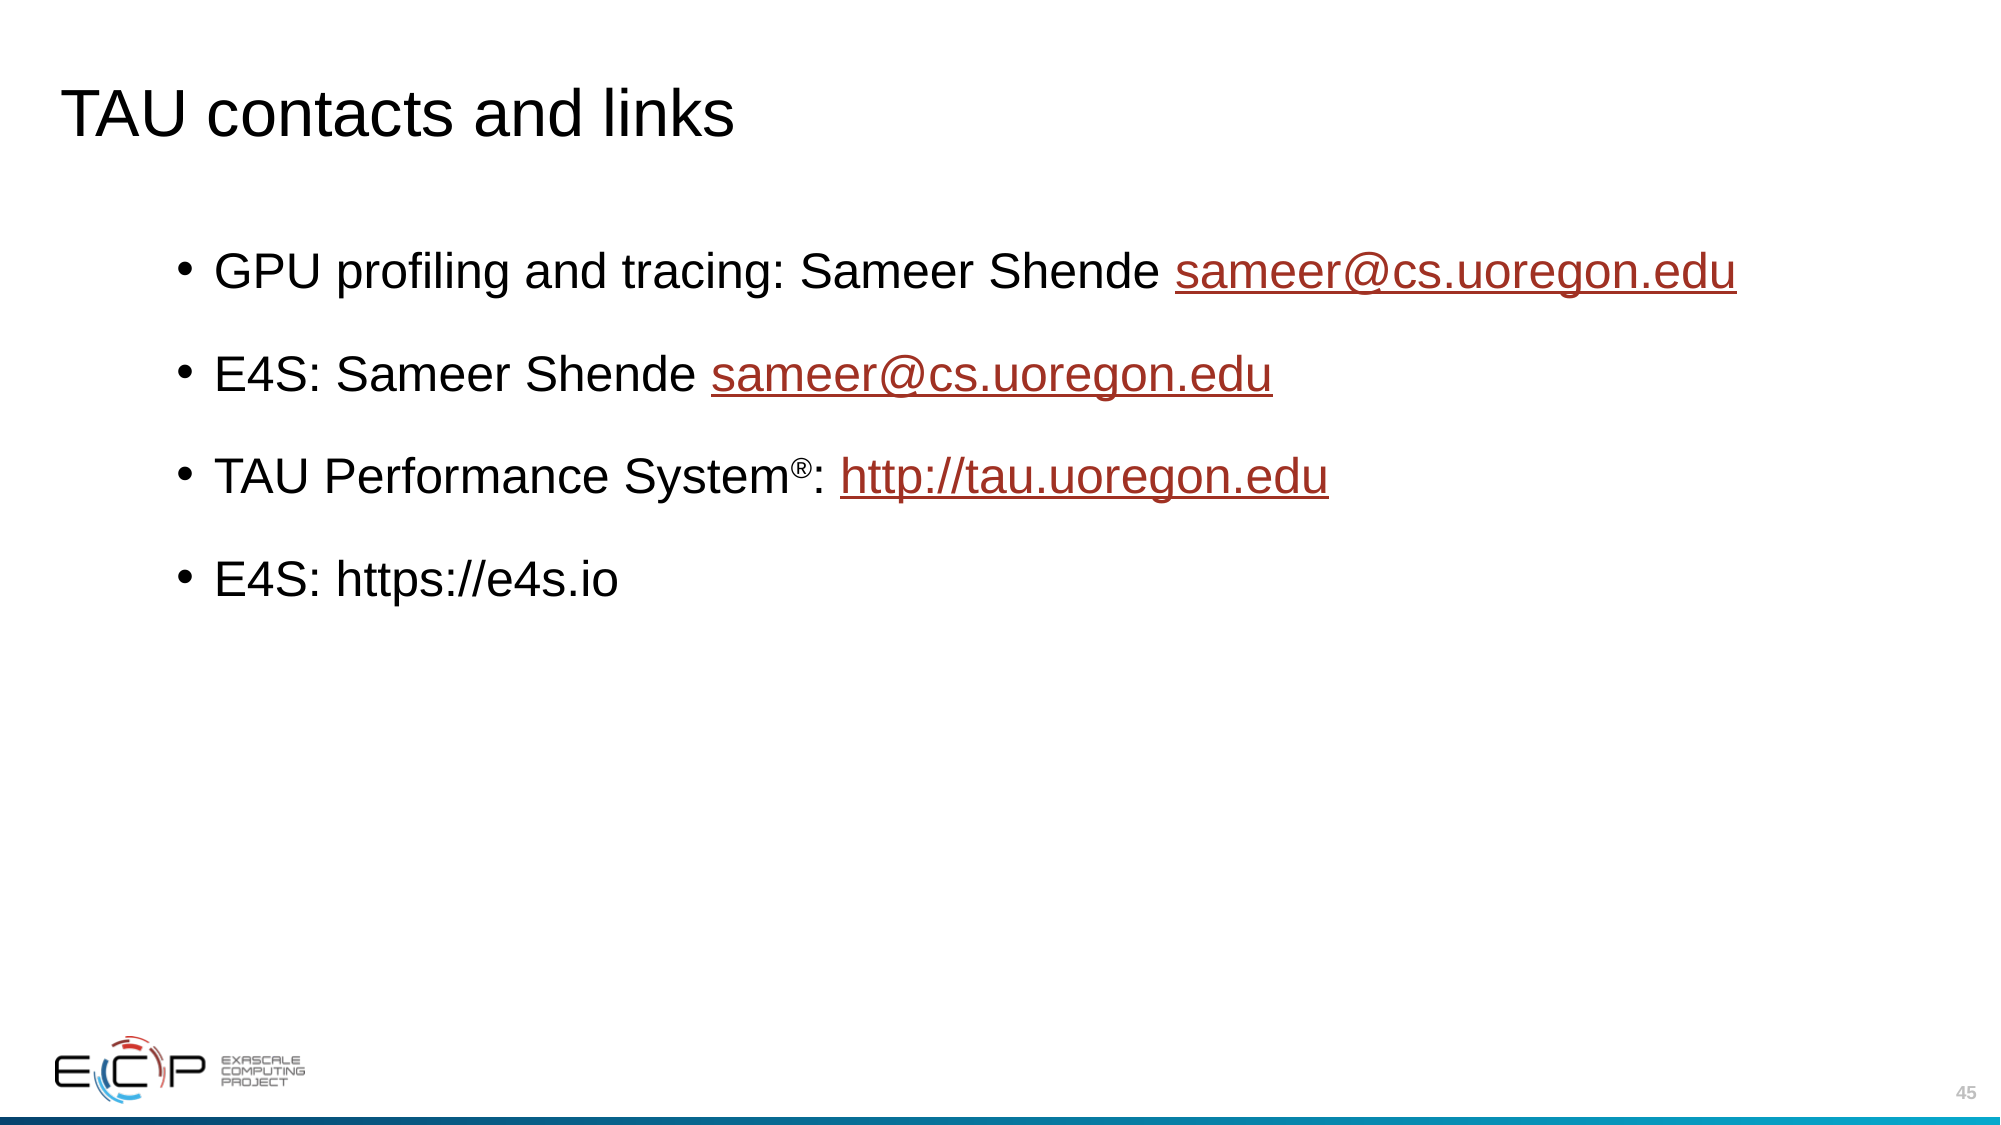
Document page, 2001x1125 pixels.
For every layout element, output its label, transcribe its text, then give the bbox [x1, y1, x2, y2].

picture [1951, 1117, 1962, 1125]
picture [0, 1117, 284, 1125]
picture [55, 1036, 305, 1104]
title TAU contacts and links [60, 58, 1203, 161]
picture [338, 1117, 349, 1125]
picture [299, 1117, 310, 1125]
picture [1990, 1117, 2000, 1125]
list GPU profiling and tracing: Sameer Shende sameer@cs.uoregon.edu E4S: Sameer Shende sameer@cs.uoregon.edu TAU Performance System®: http://tau.uoregon.edu E4S: https://e4s.io [138, 208, 1939, 689]
